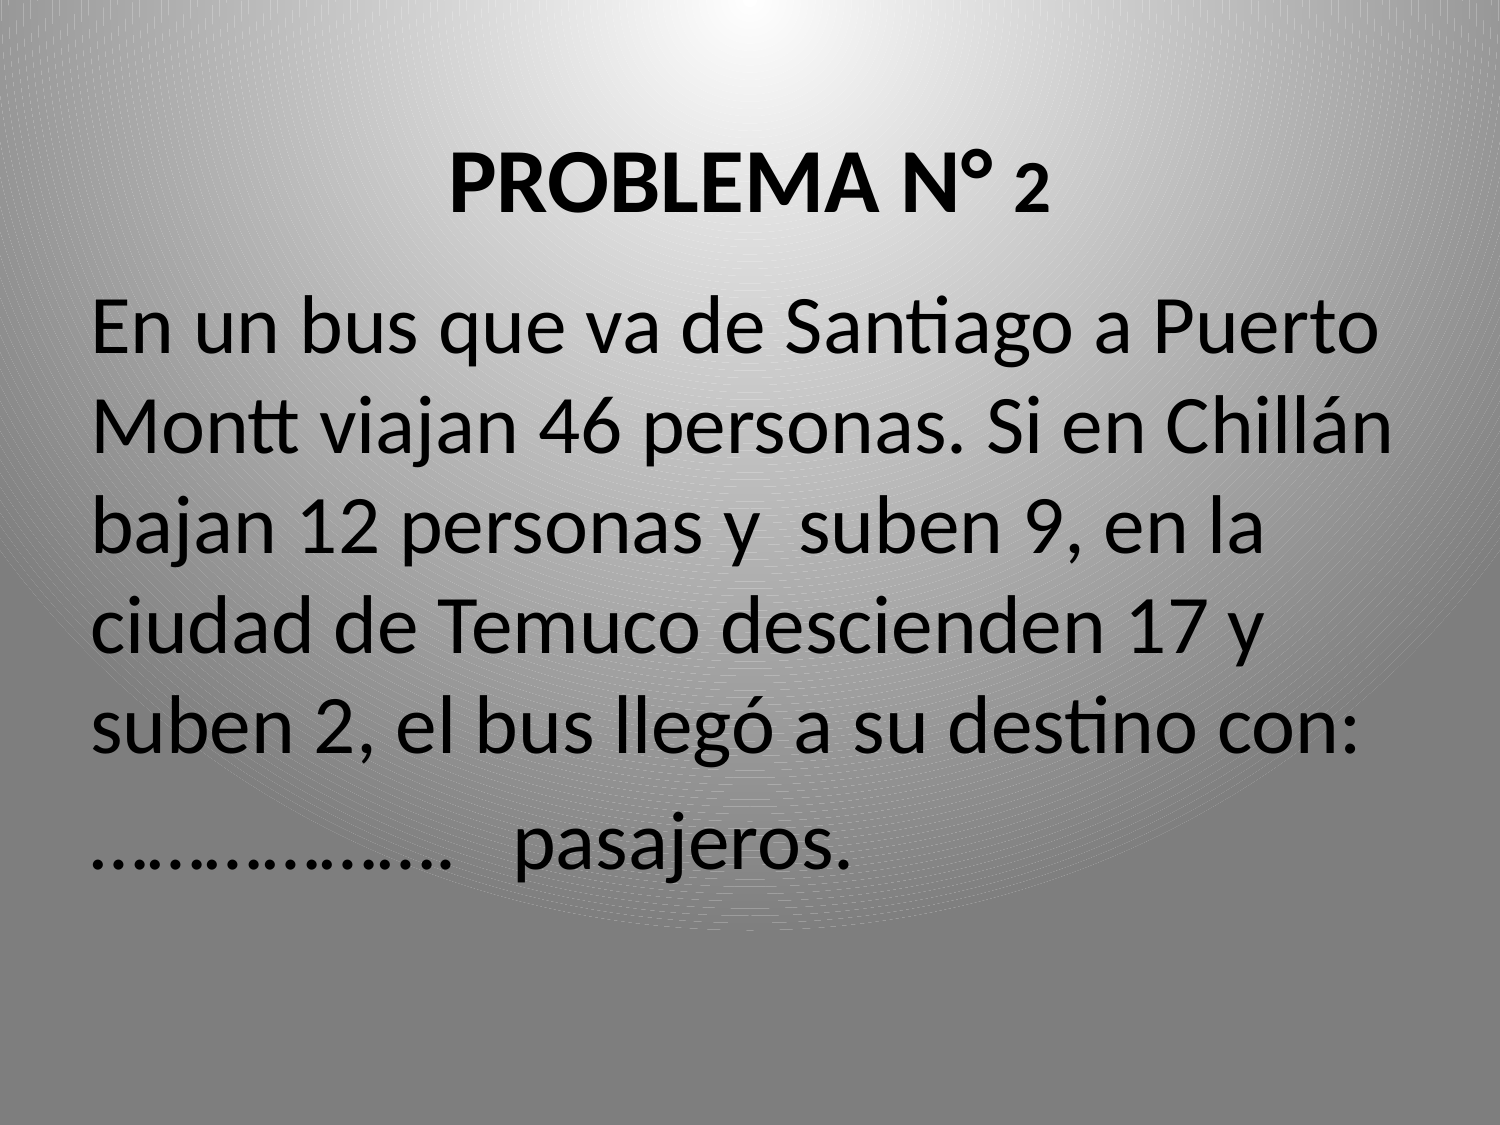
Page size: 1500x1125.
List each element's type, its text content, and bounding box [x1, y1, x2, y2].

list En un bus que va de Santiago a Puerto Montt viajan 46 personas. Si en Chillán bajan 12 personas y suben 9, en la ciudad de Temuco descienden 17 y suben 2, el bus llegó a su destino con: ………………. pasajeros. [75, 262, 1425, 1005]
text_box PROBLEMA N° 2 [76, 113, 1424, 239]
